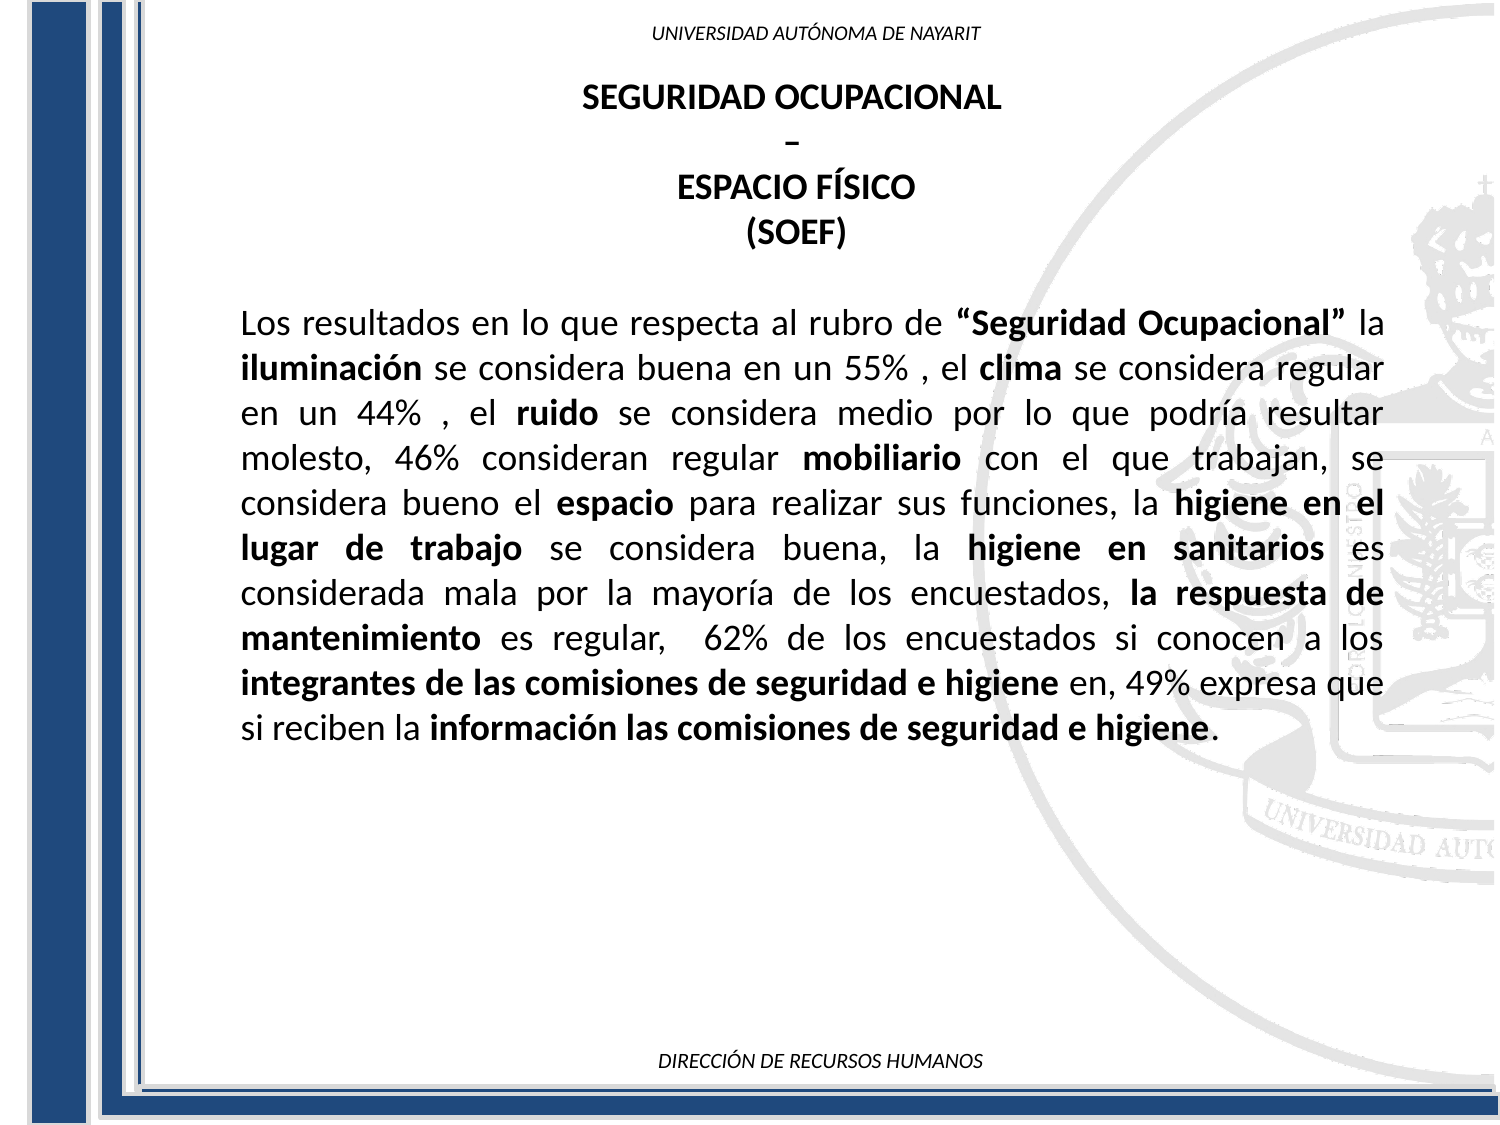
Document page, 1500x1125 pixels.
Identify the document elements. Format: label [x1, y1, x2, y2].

text_box [29, 0, 1500, 1125]
